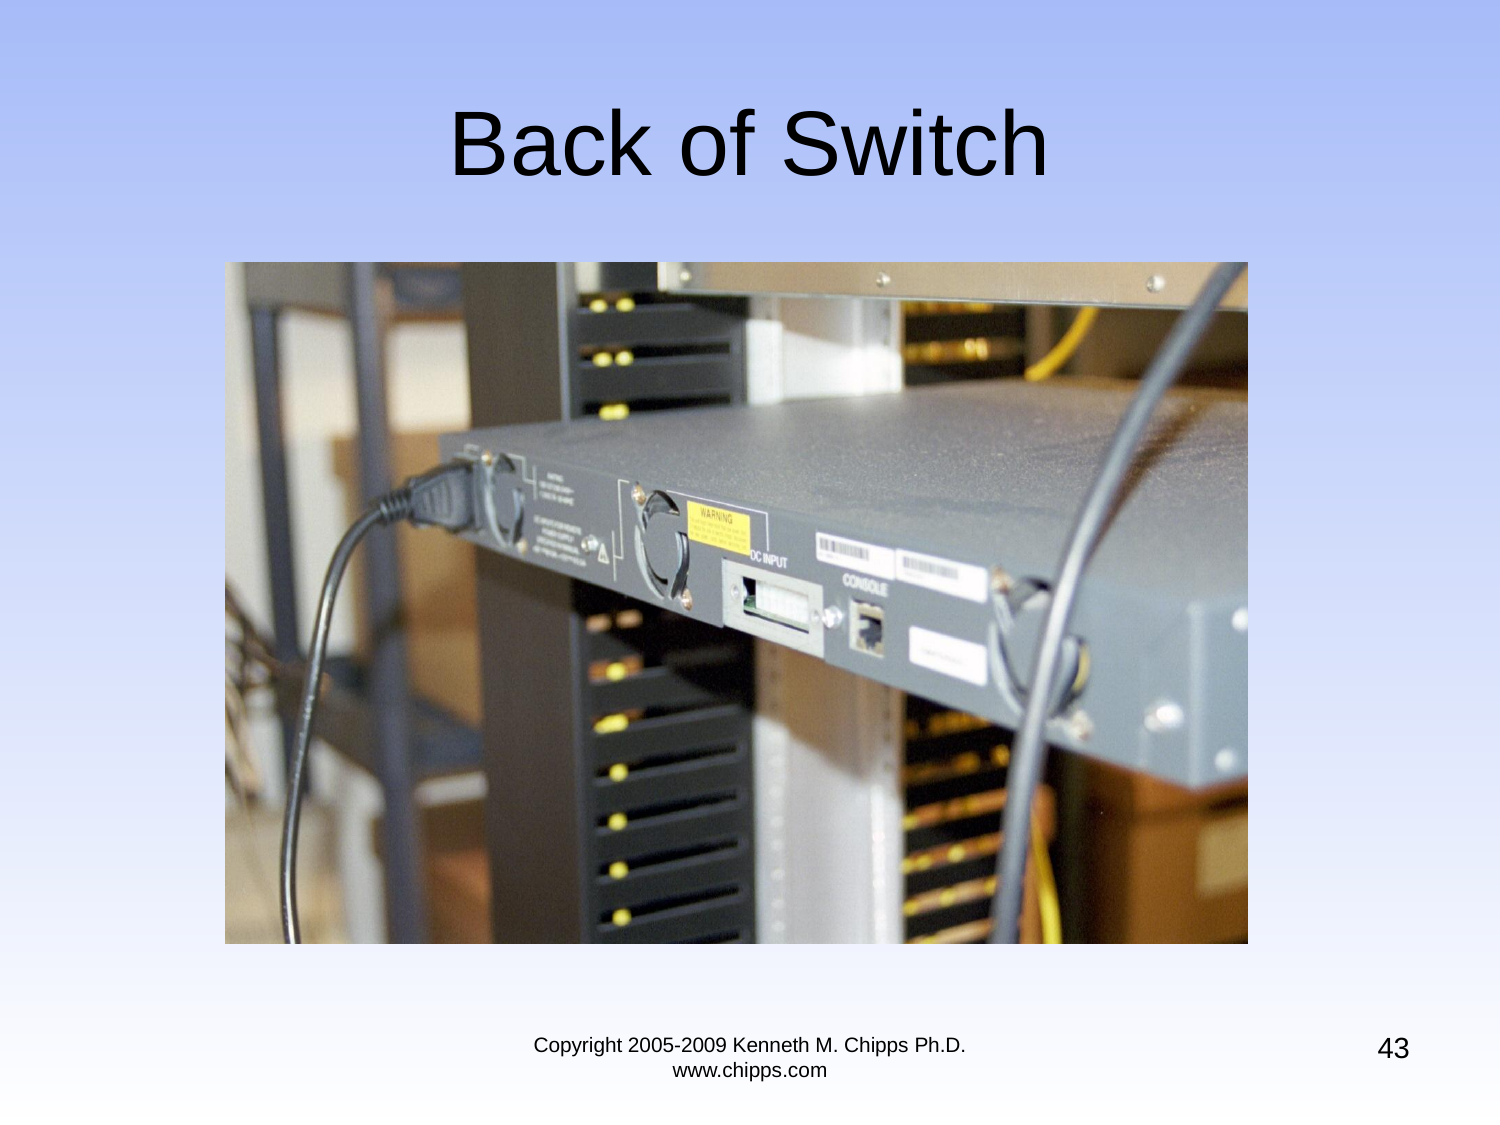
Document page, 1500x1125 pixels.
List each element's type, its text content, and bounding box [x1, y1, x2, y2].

footer Copyright 2005-2009 Kenneth M. Chipps Ph.D. www.chipps.com [449, 1024, 1051, 1103]
picture [224, 262, 1248, 944]
title Back of Switch [74, 44, 1426, 233]
slide_number 43 [1074, 1021, 1426, 1101]
